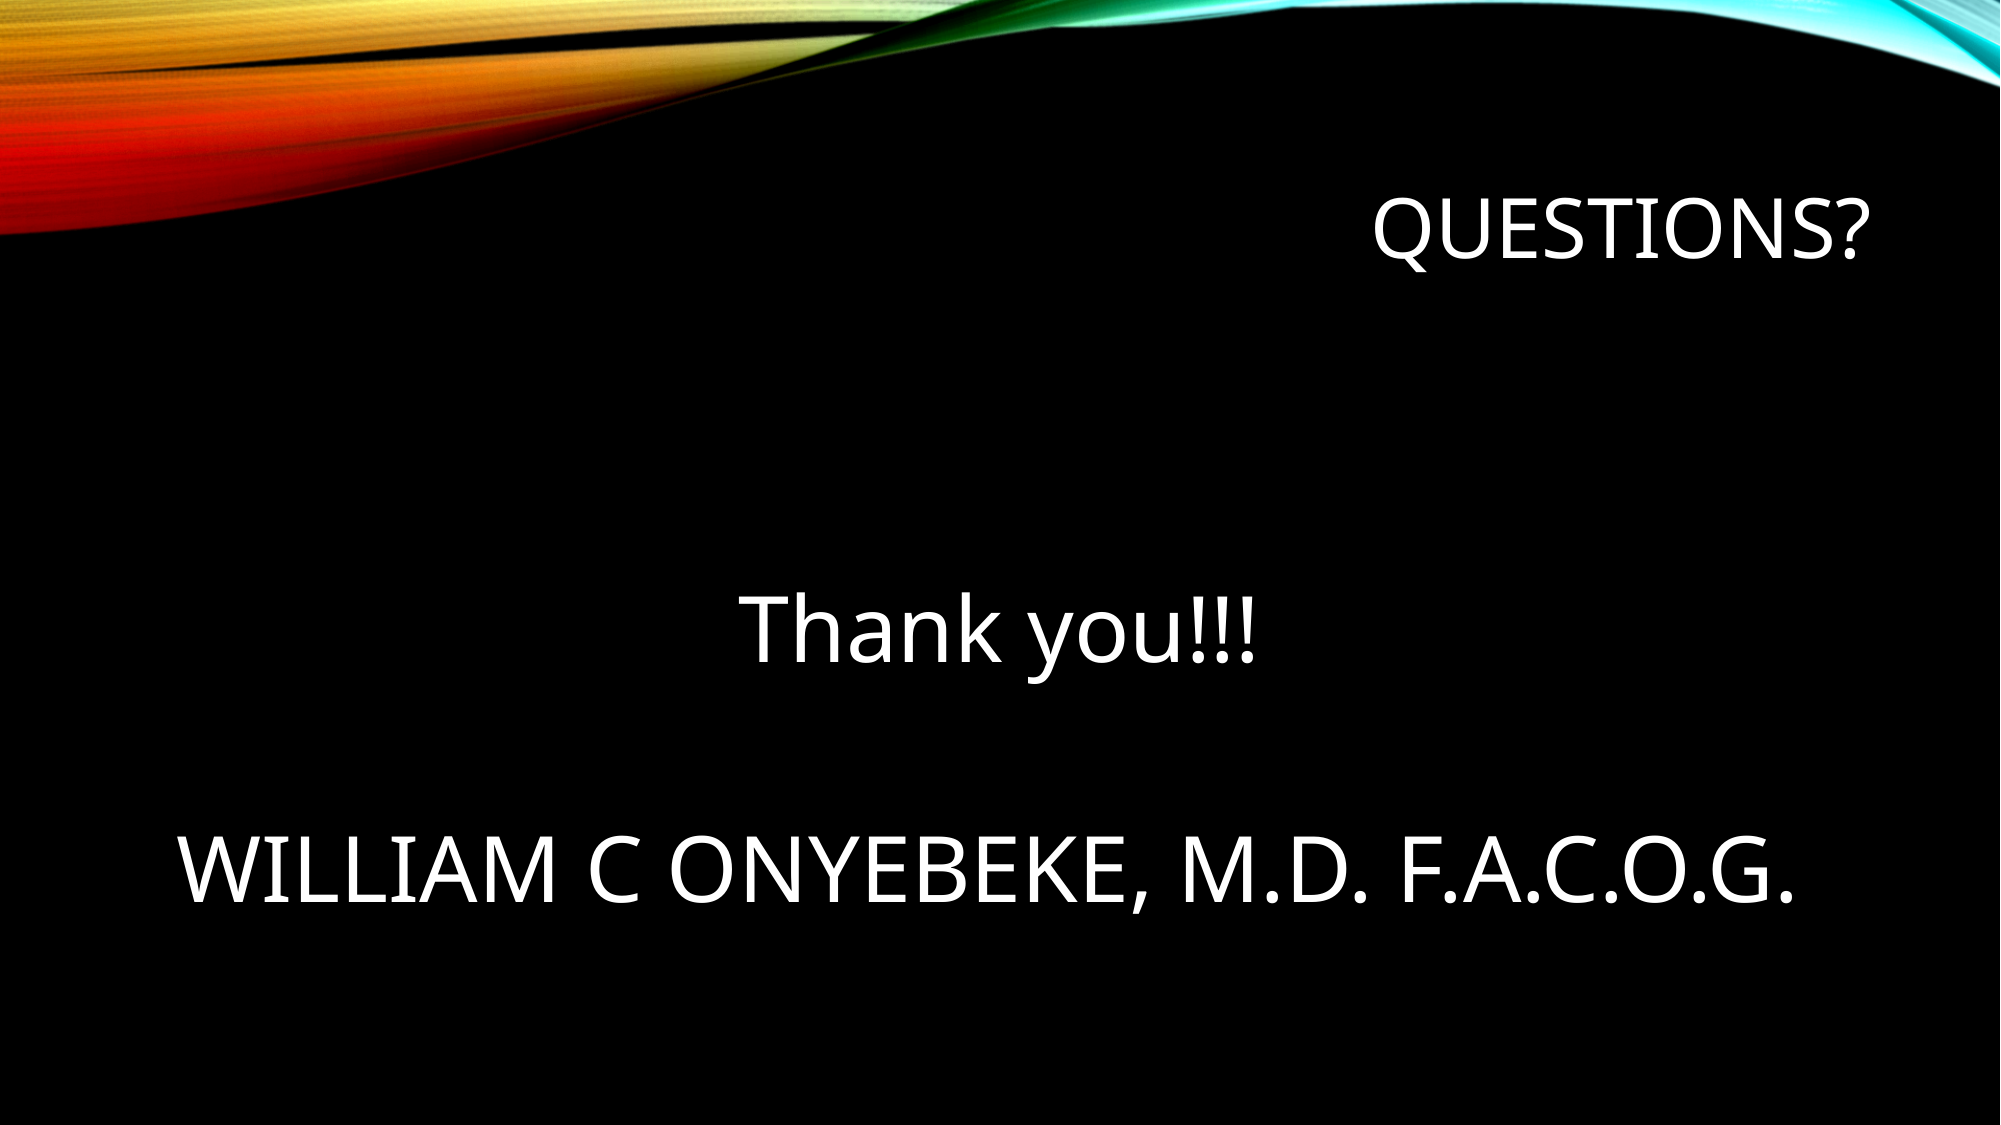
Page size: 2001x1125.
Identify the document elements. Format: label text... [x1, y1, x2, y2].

list Thank you!!! WILLIAM C ONYEBEKE, M.D. F.A.C.O.G. [112, 360, 1888, 1021]
picture [0, 0, 2000, 237]
title QUESTIONS? [474, 125, 1888, 338]
